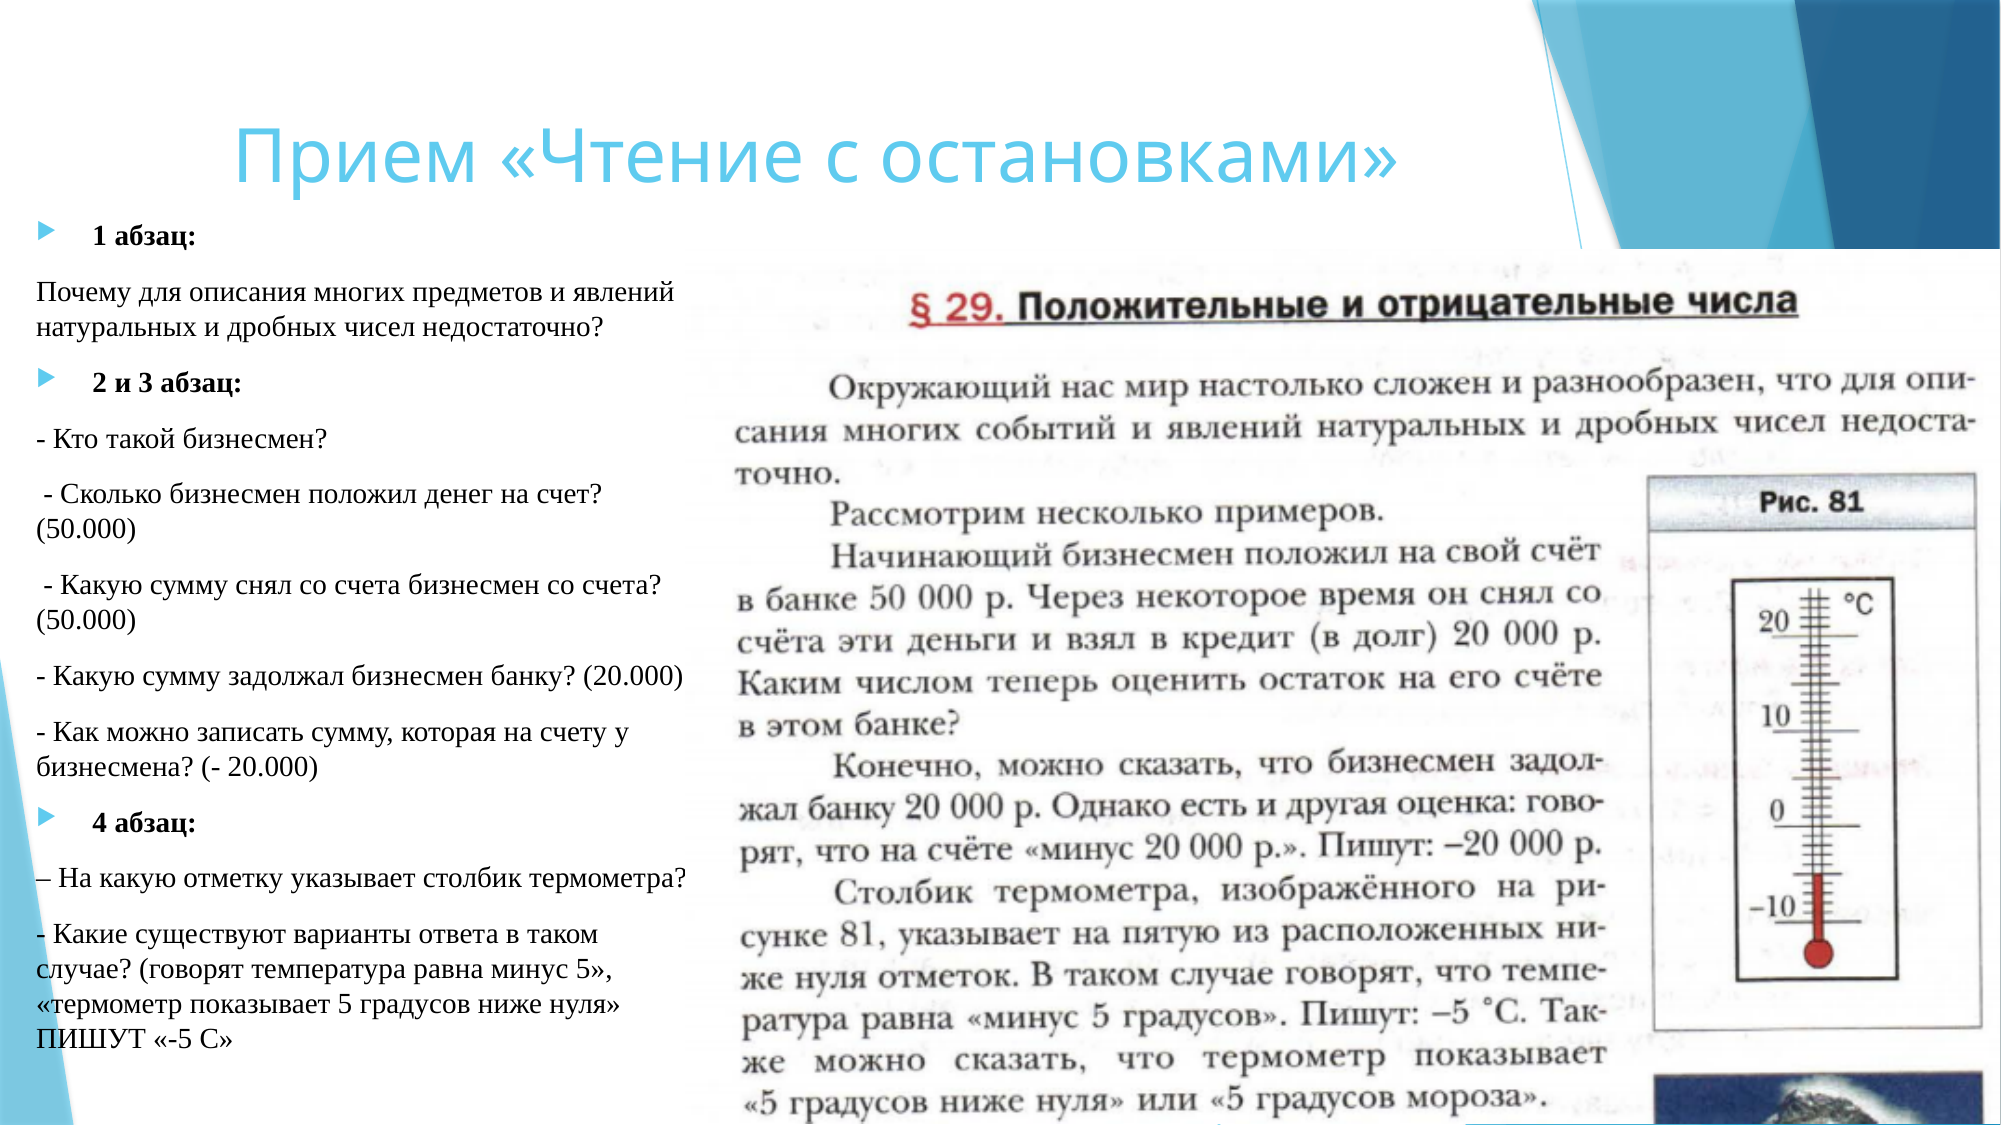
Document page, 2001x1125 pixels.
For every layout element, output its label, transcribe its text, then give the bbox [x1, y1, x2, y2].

title Прием «Чтение с остановками» [111, 99, 1522, 248]
list 1 абзац: Почему для описания многих предметов и явлений натуральных и дробных чисел недостаточно? 2 и 3 абзац: - Кто такой бизнесмен? - Сколько бизнесмен положил денег на счет? (50.000) - Какую сумму снял со счета бизнесмен со счета? (50.000) - Какую сумму задолжал бизнесмен банку? (20.000) - Как можно записать сумму, которая на счету у бизнесмена? (- 20.000) 4 абзац: – На какую отметку указывает столбик термометра? - Какие существуют варианты ответа в таком случае? (говорят температура равна минус 5», «термометр показывает 5 градусов ниже нуля» ПИШУТ «-5 С» [21, 209, 704, 1125]
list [685, 248, 2000, 1125]
